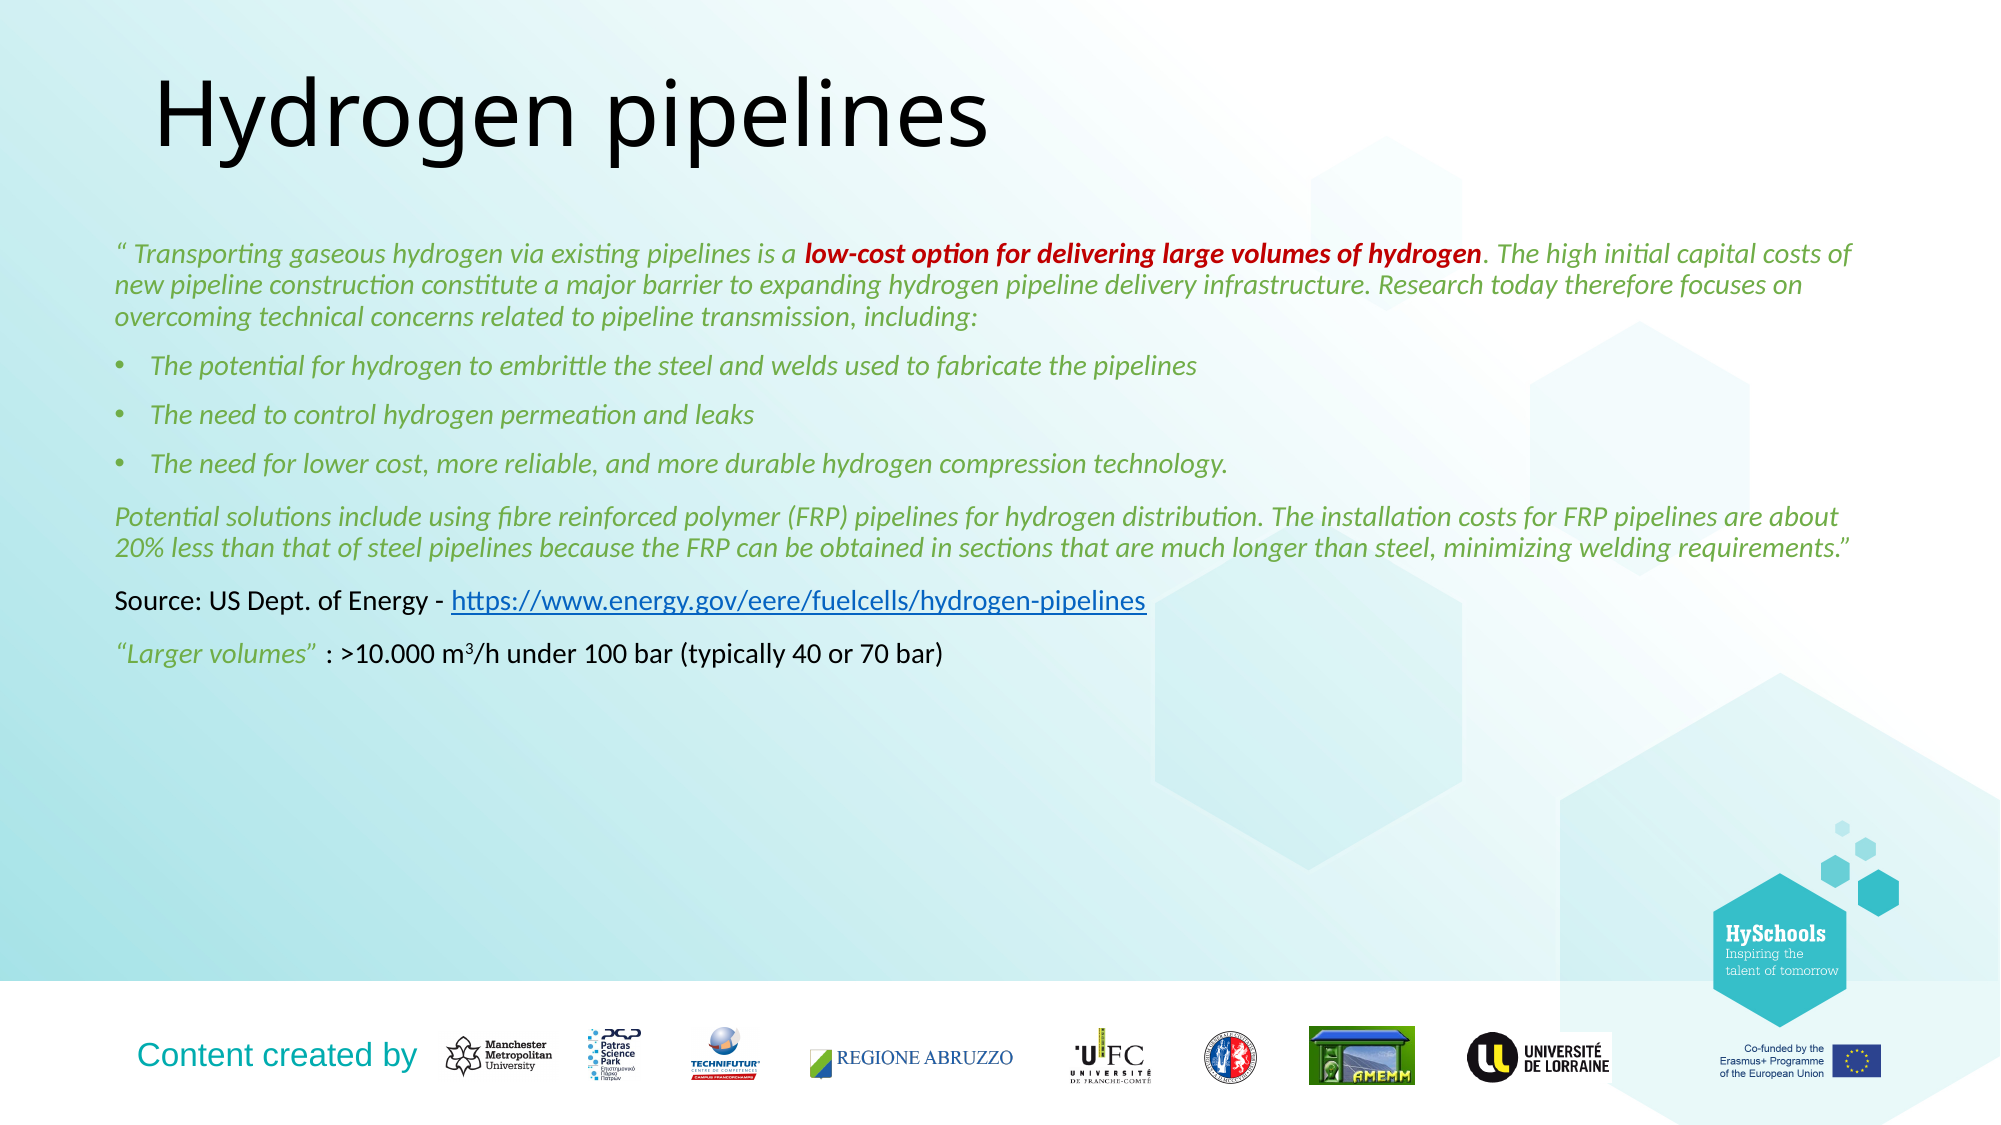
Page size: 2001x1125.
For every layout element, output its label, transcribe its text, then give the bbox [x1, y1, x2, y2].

text_box “ Transporting gaseous hydrogen via existing pipelines is a low-cost option for delivering large volumes of hydrogen. The high initial capital costs of new pipeline construction constitute a major barrier to expanding hydrogen pipeline delivery infrastructure. Research today therefore focuses on overcoming technical concerns related to pipeline transmission, including: The potential for hydrogen to embrittle the steel and welds used to fabricate the pipelines The need to control hydrogen permeation and leaks The need for lower cost, more reliable, and more durable hydrogen compression technology. Potential solutions include using fibre reinforced polymer (FRP) pipelines for hydrogen distribution. The installation costs for FRP pipelines are about 20% less than that of steel pipelines because the FRP can be obtained in sections that are much longer than steel, minimizing welding requirements.” Source: US Dept. of Energy - https://www.energy.gov/eere/fuelcells/hydrogen-pipelines “Larger volumes” : >10.000 m3/h under 100 bar (typically 40 or 70 bar) [99, 231, 1900, 705]
picture [0, 0, 2000, 1125]
text_box Hydrogen pipelines [137, 59, 1863, 231]
